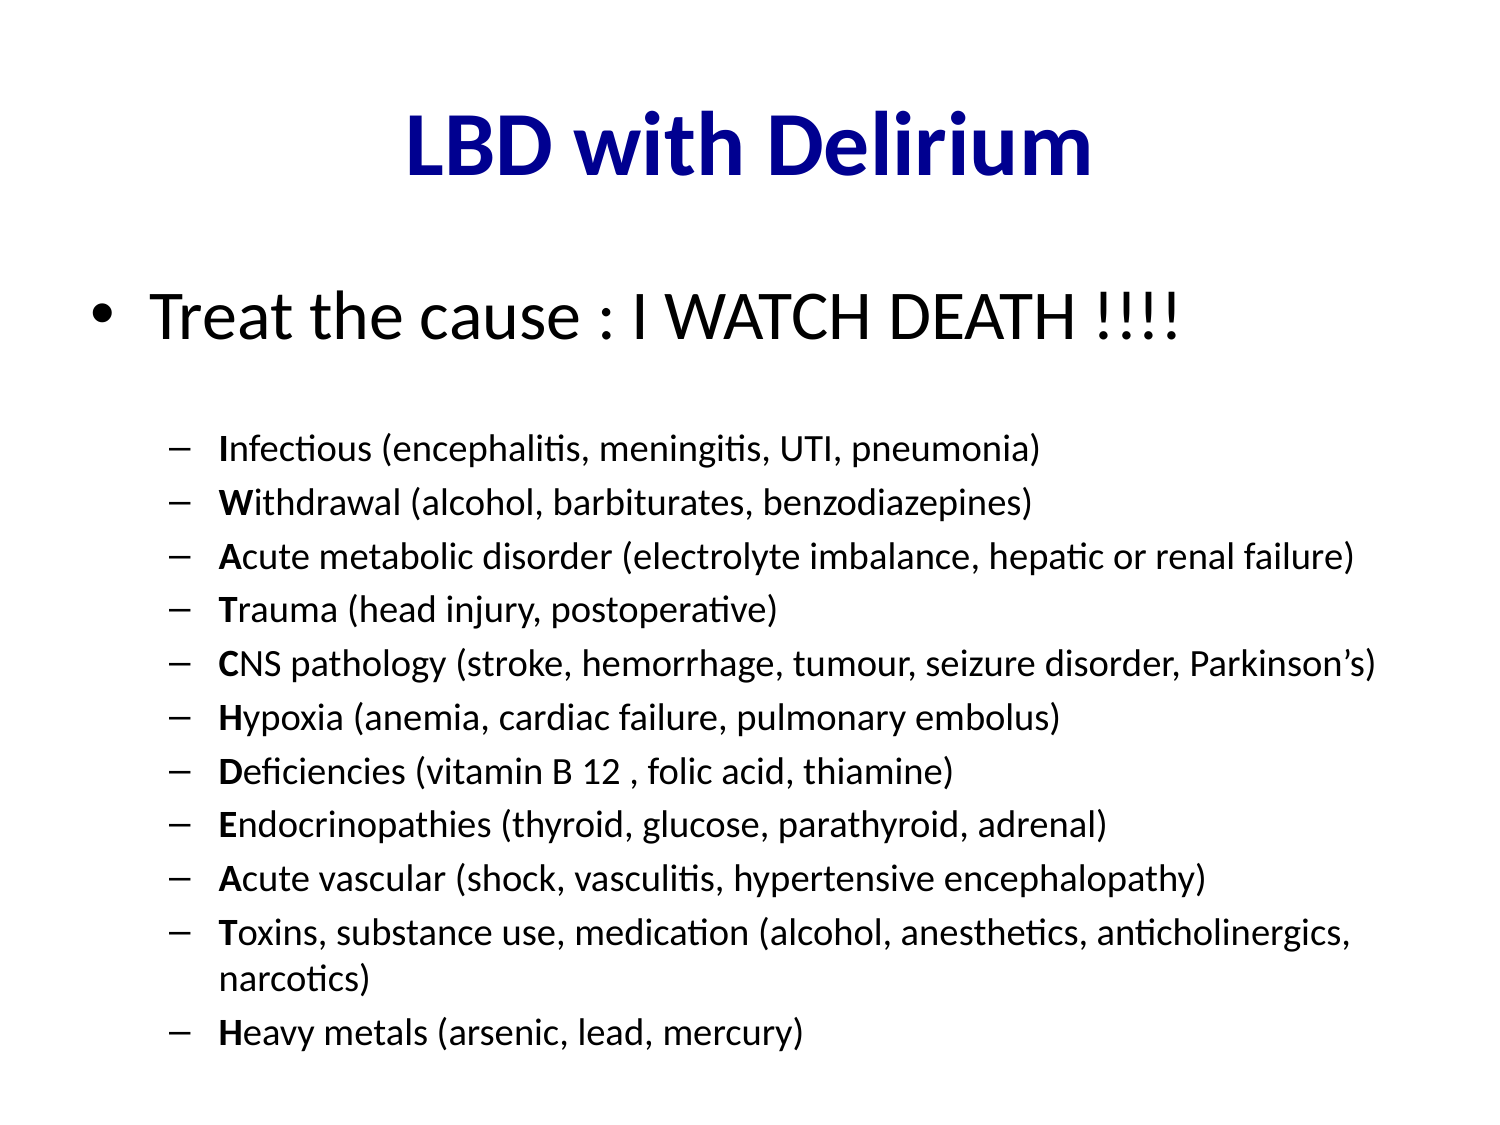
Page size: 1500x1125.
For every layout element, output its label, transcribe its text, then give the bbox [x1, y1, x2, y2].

title LBD with Delirium [75, 45, 1425, 233]
list Treat the cause : I WATCH DEATH !!!! Infectious (encephalitis, meningitis, UTI, pneumonia) Withdrawal (alcohol, barbiturates, benzodiazepines) Acute metabolic disorder (electrolyte imbalance, hepatic or renal failure) Trauma (head injury, postoperative) CNS pathology (stroke, hemorrhage, tumour, seizure disorder, Parkinson’s) Hypoxia (anemia, cardiac failure, pulmonary embolus) Deficiencies (vitamin B 12 , folic acid, thiamine) Endocrinopathies (thyroid, glucose, parathyroid, adrenal) Acute vascular (shock, vasculitis, hypertensive encephalopathy) Toxins, substance use, medication (alcohol, anesthetics, anticholinergics, narcotics) Heavy metals (arsenic, lead, mercury) [75, 262, 1425, 1071]
